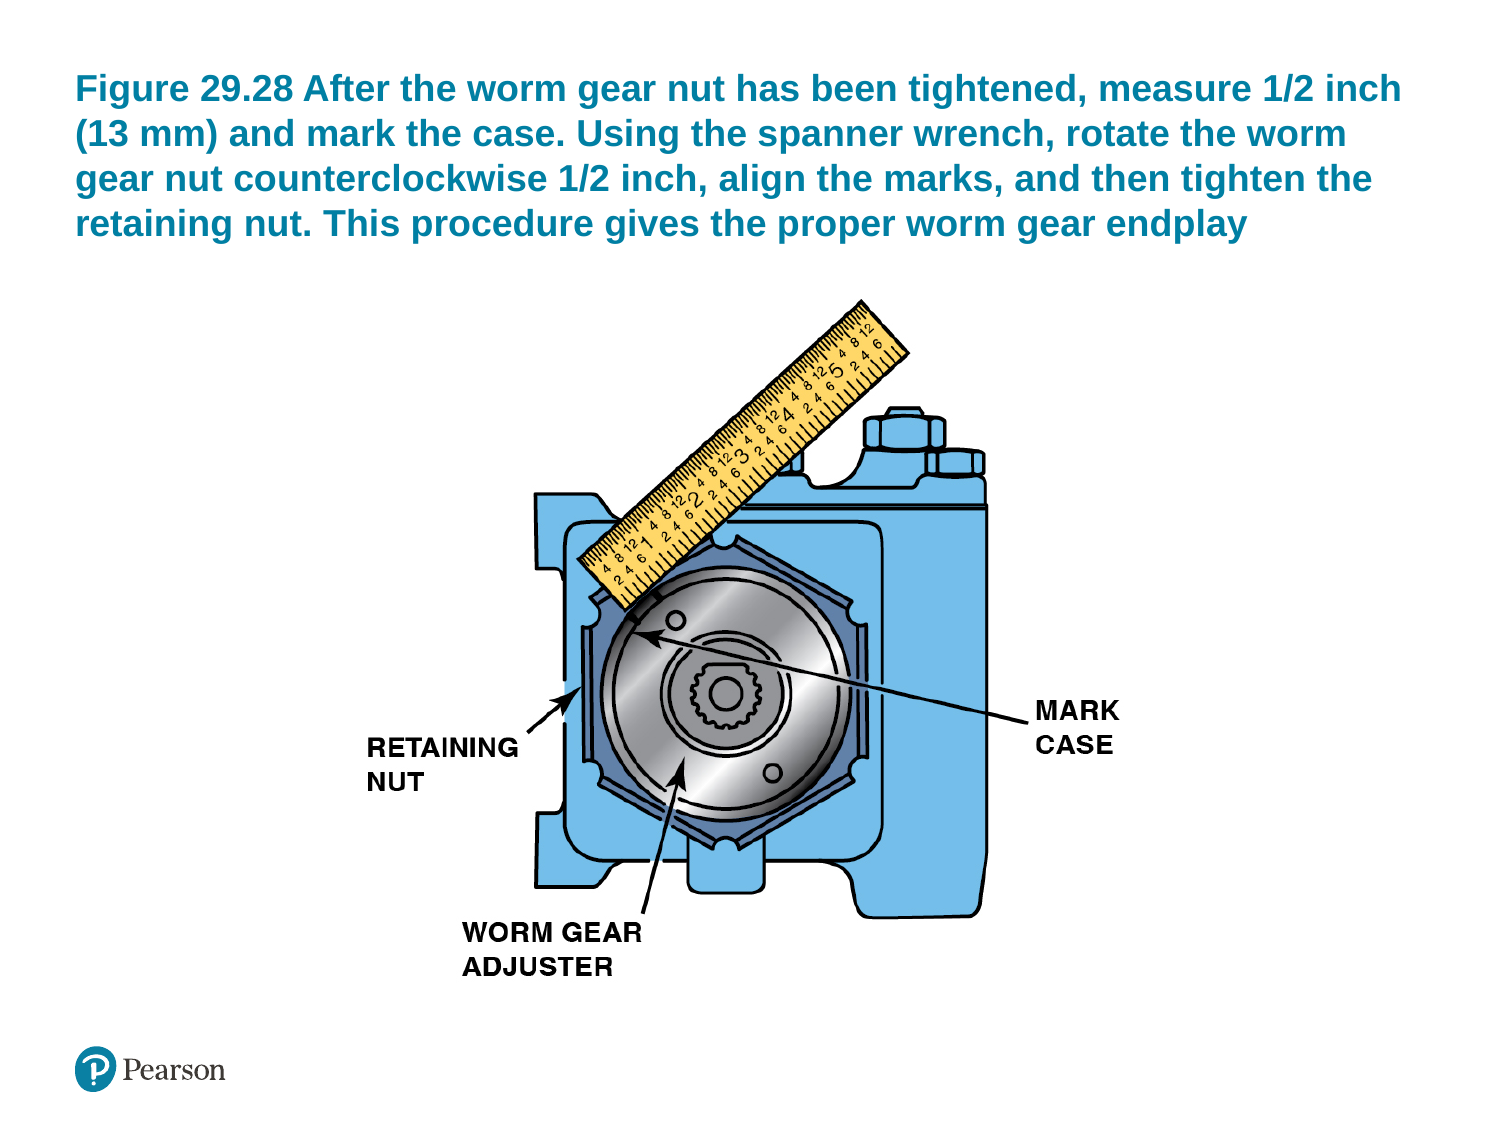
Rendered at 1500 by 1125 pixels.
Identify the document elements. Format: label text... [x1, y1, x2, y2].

title Figure 29.28 After the worm gear nut has been tightened, measure 1/2 inch (13 mm) and mark the case. Using the spanner wrench, rotate the worm gear nut counterclockwise 1/2 inch, align the marks, and then tighten the retaining nut. This procedure gives the proper worm gear endplay [75, 60, 1425, 247]
picture [366, 299, 1127, 984]
